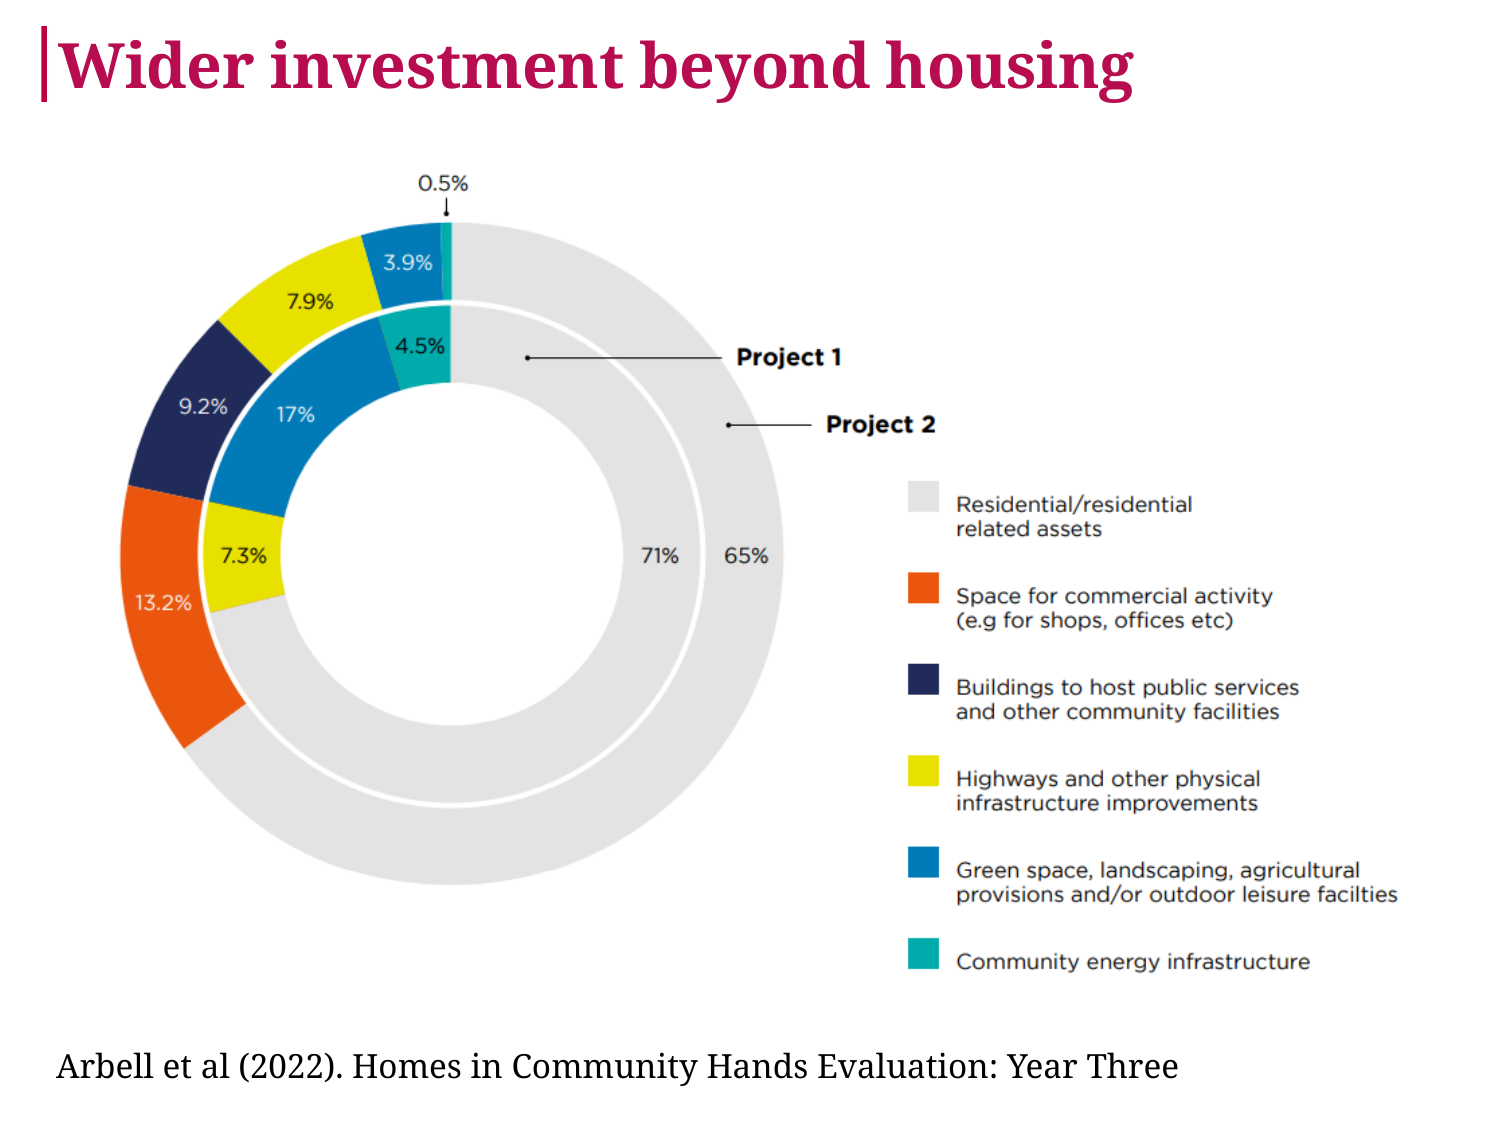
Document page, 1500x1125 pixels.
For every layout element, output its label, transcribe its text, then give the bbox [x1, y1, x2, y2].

text_box Arbell et al (2022). Homes in Community Hands Evaluation: Year Three [41, 1038, 1228, 1093]
picture [58, 136, 1418, 1039]
text_box Wider investment beyond housing [41, 26, 1388, 102]
